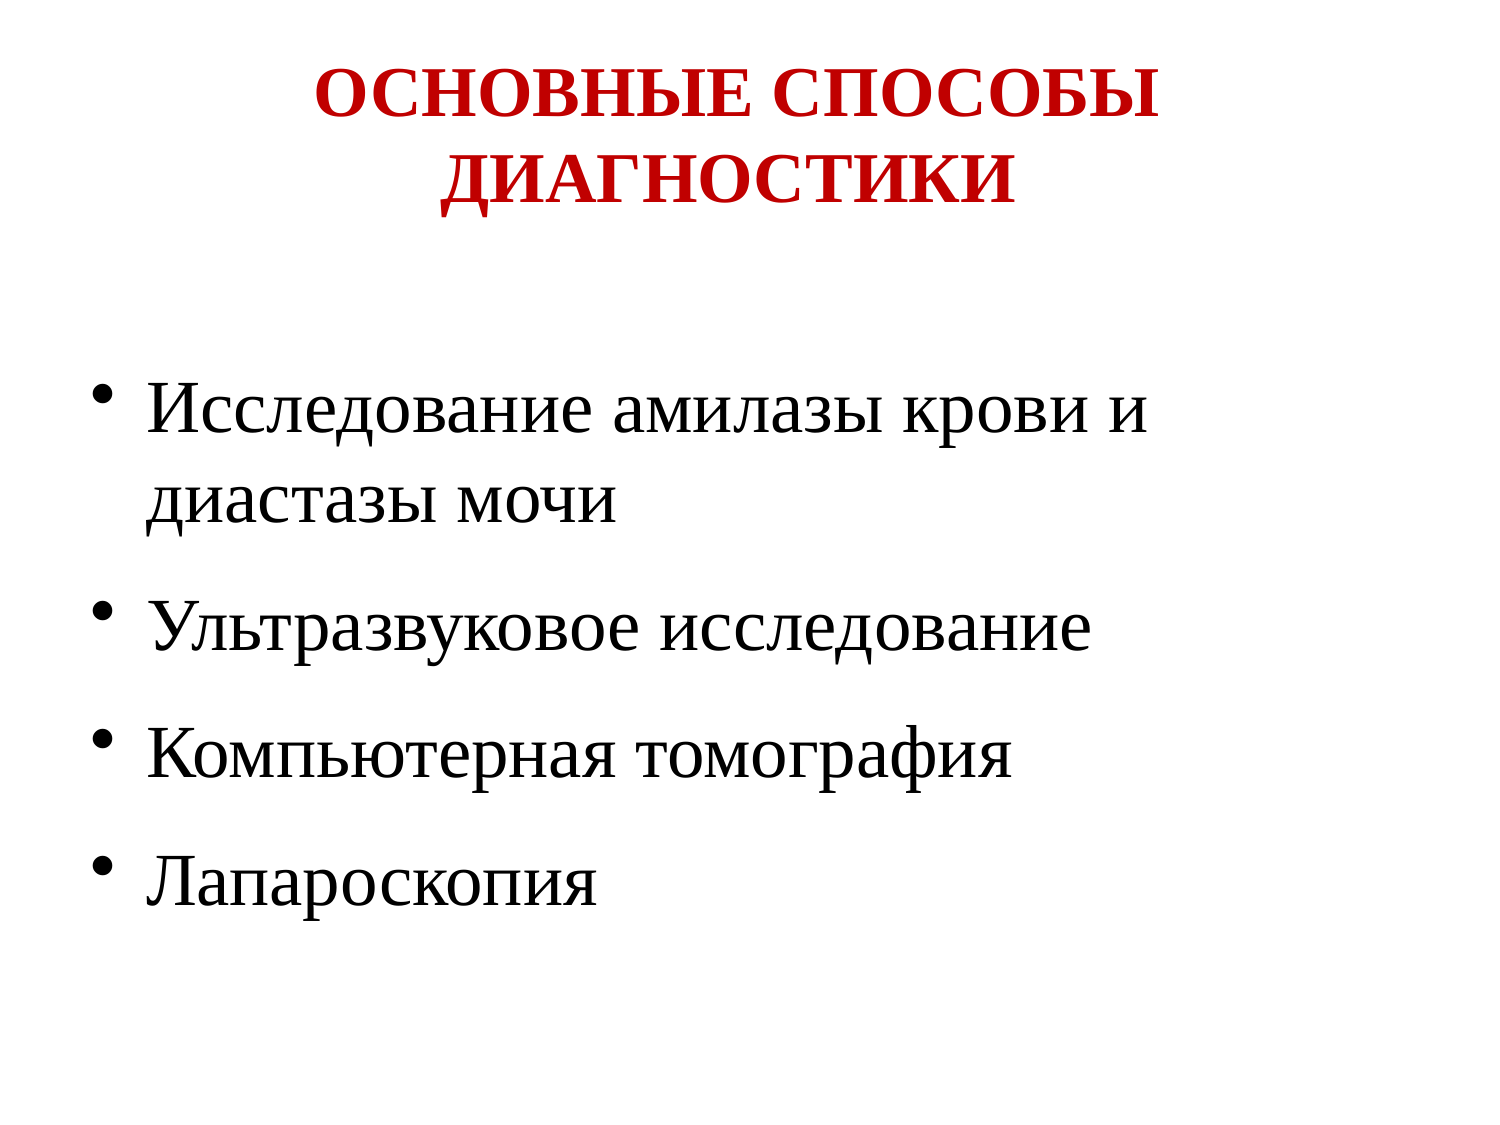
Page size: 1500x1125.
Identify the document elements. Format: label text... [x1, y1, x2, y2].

list Исследование амилазы крови и диастазы мочи Ультразвуковое исследование Компьютерная томография Лапароскопия [75, 350, 1425, 1005]
title ОСНОВНЫЕ СПОСОБЫ ДИАГНОСТИКИ [62, 37, 1413, 225]
